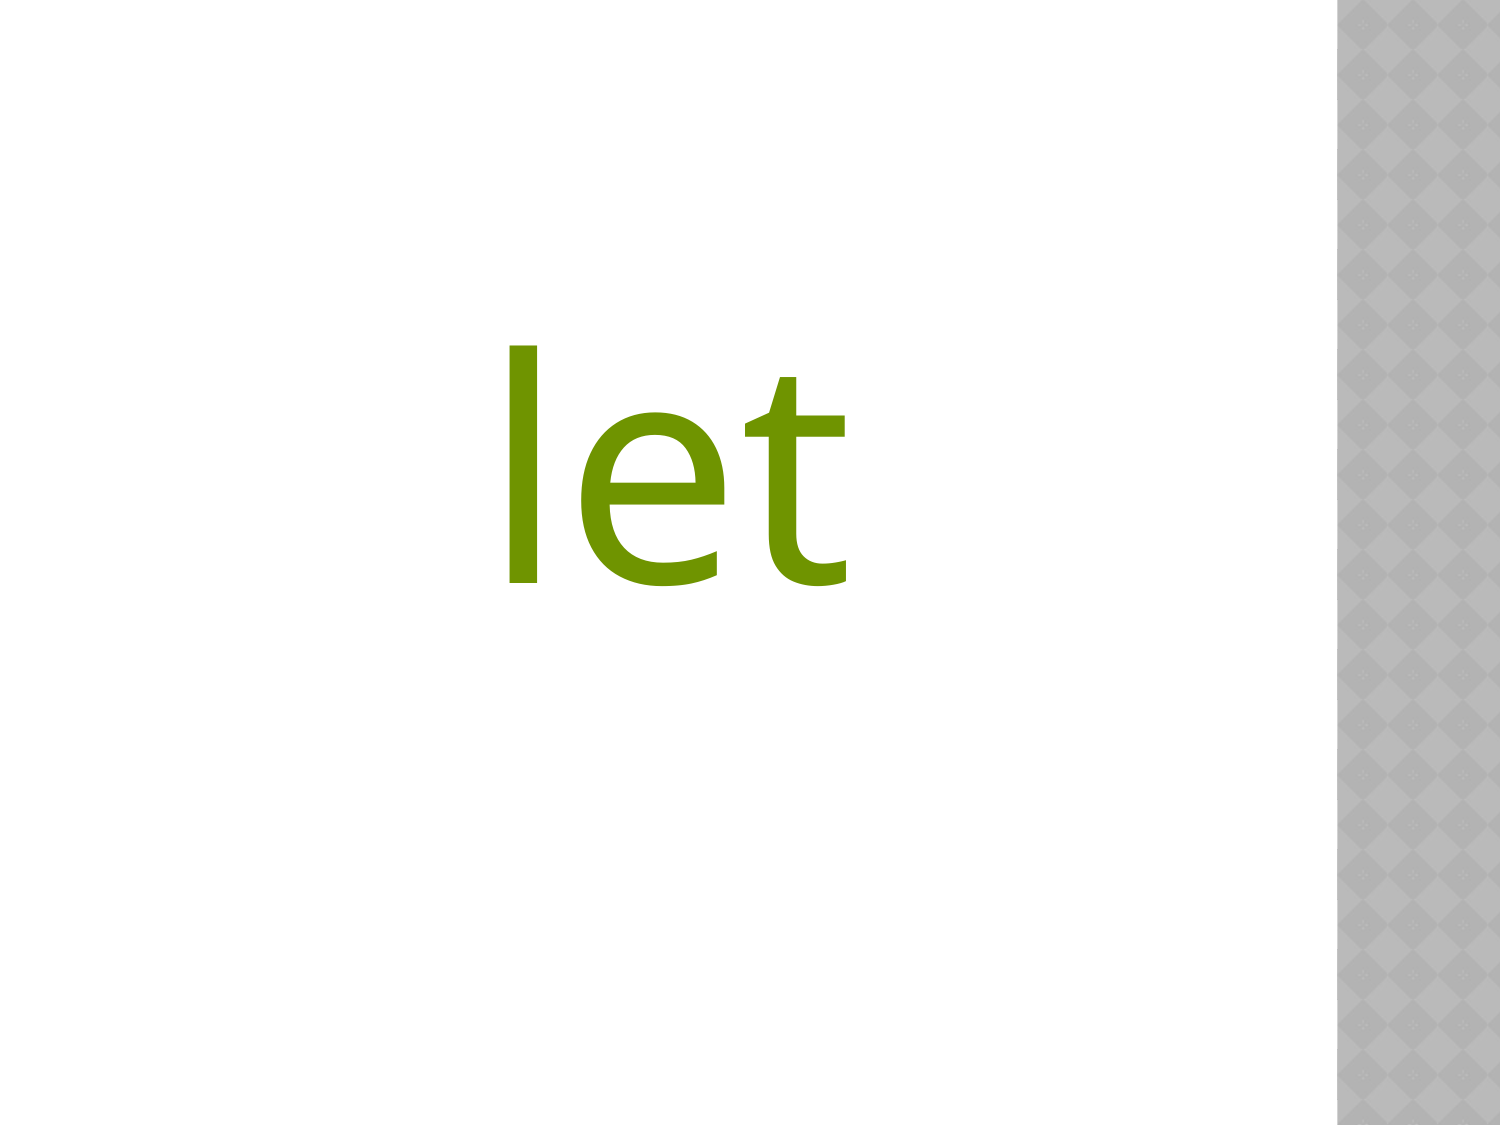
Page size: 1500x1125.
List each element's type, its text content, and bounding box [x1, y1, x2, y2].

list let [75, 264, 1263, 1059]
